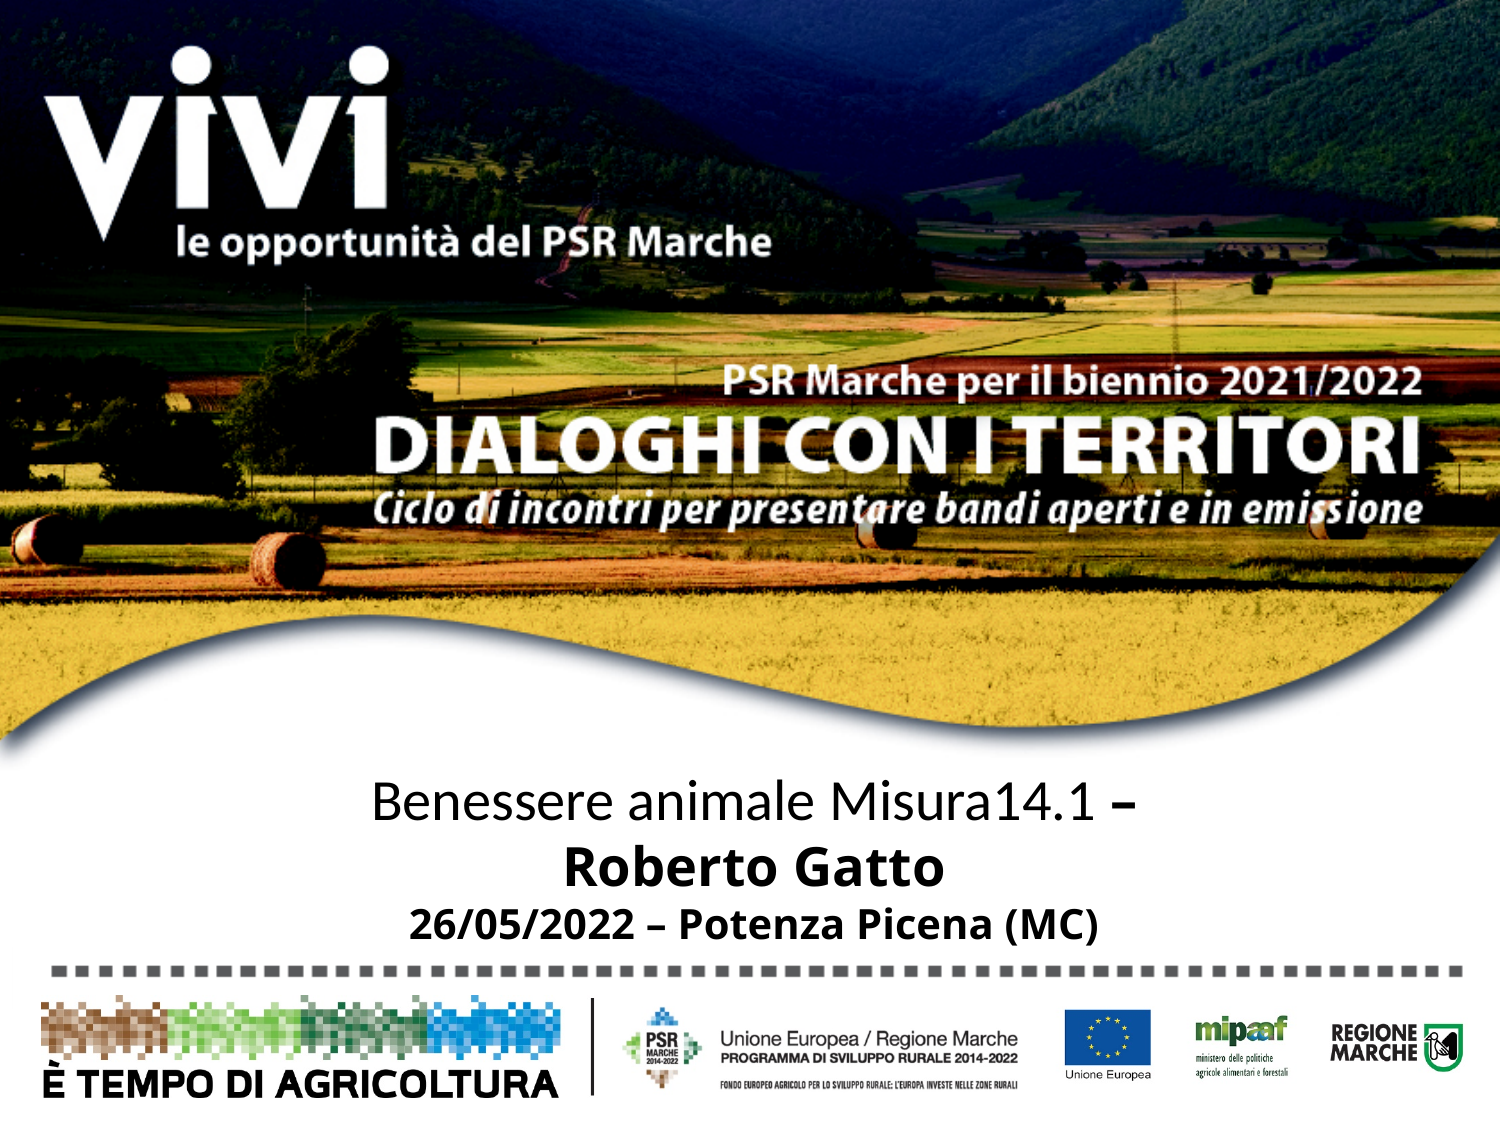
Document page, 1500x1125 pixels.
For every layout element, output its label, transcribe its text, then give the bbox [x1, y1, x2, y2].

text_box Benessere animale Misura14.1 – Roberto Gatto 26/05/2022 – Potenza Picena (MC) [299, 791, 1209, 945]
picture [0, 0, 1500, 783]
picture [11, 947, 1497, 1098]
